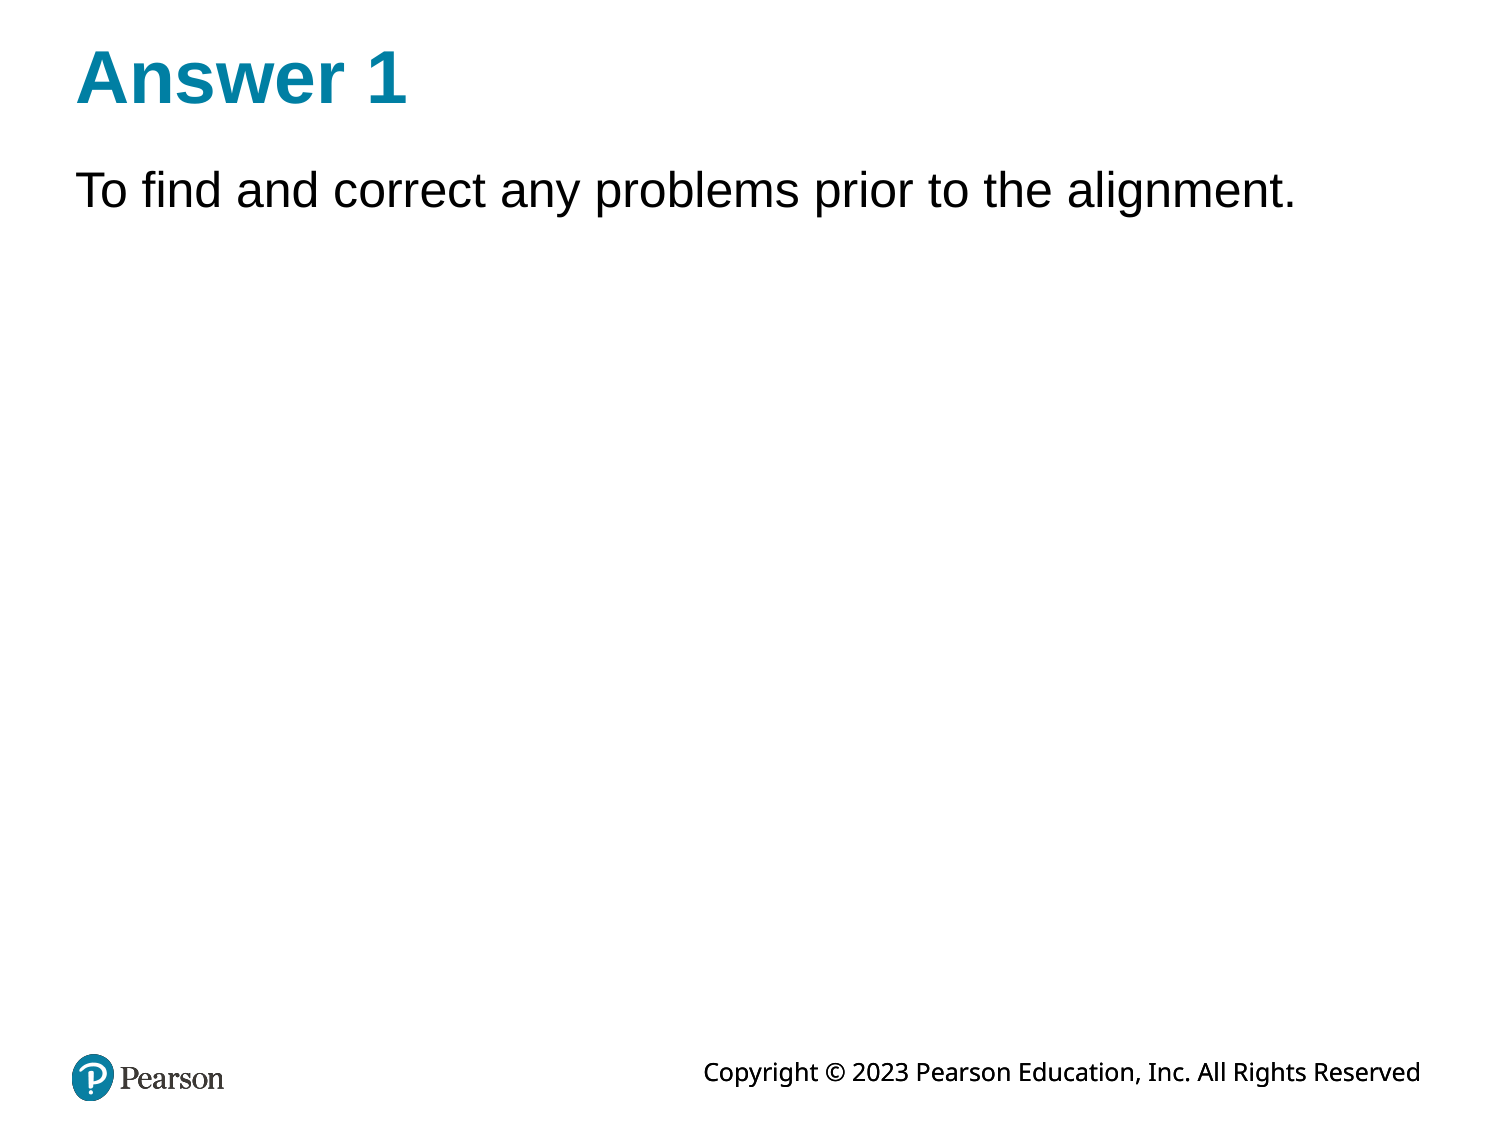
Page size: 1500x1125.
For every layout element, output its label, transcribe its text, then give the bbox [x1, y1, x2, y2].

picture [72, 1088, 83, 1101]
picture [80, 1063, 106, 1088]
list To find and correct any problems prior to the alignment. [75, 149, 1425, 803]
title Answer 1 [75, 21, 1425, 149]
picture [98, 1054, 224, 1101]
picture [72, 1054, 87, 1070]
